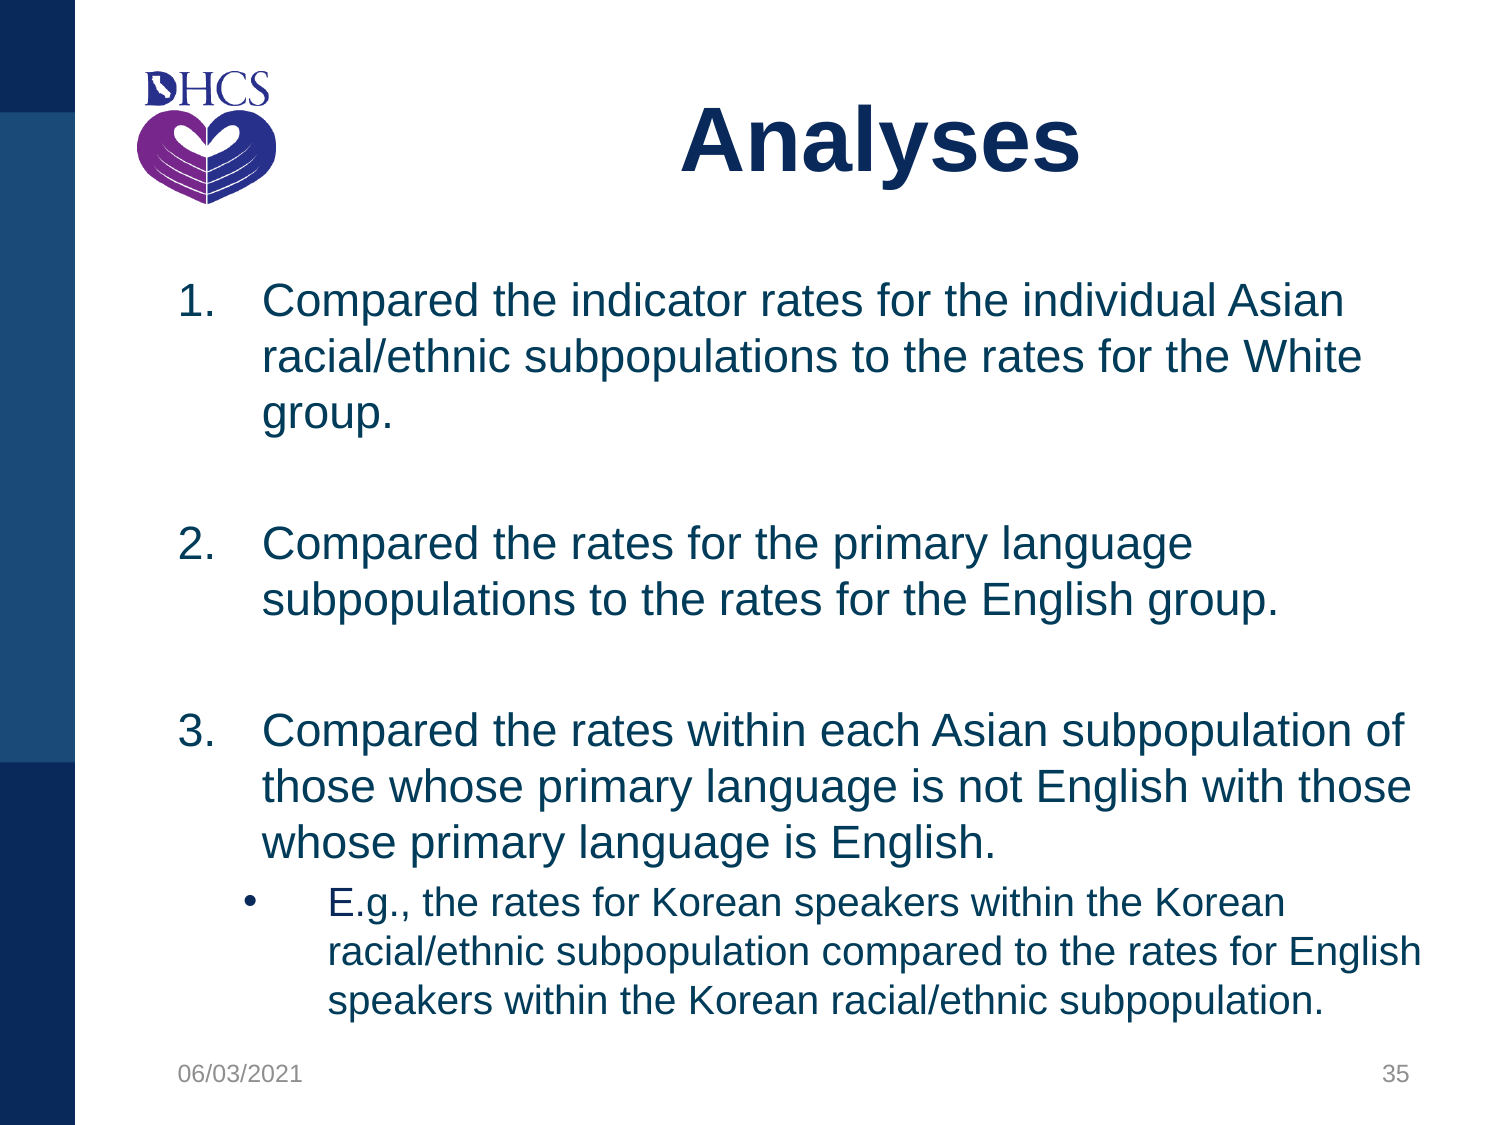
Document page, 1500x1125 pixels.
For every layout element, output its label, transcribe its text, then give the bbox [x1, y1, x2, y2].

title Analyses [300, 45, 1463, 225]
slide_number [162, 1042, 513, 1103]
picture [137, 71, 276, 204]
list Compared the indicator rates for the individual Asian racial/ethnic subpopulations to the rates for the White group. Compared the rates for the primary language subpopulations to the rates for the English group. Compared the rates within each Asian subpopulation of those whose primary language is not English with those whose primary language is English. E.g., the rates for Korean speakers within the Korean racial/ethnic subpopulation compared to the rates for English speakers within the Korean racial/ethnic subpopulation. [162, 262, 1450, 1043]
slide_number 35 [1074, 1042, 1425, 1103]
